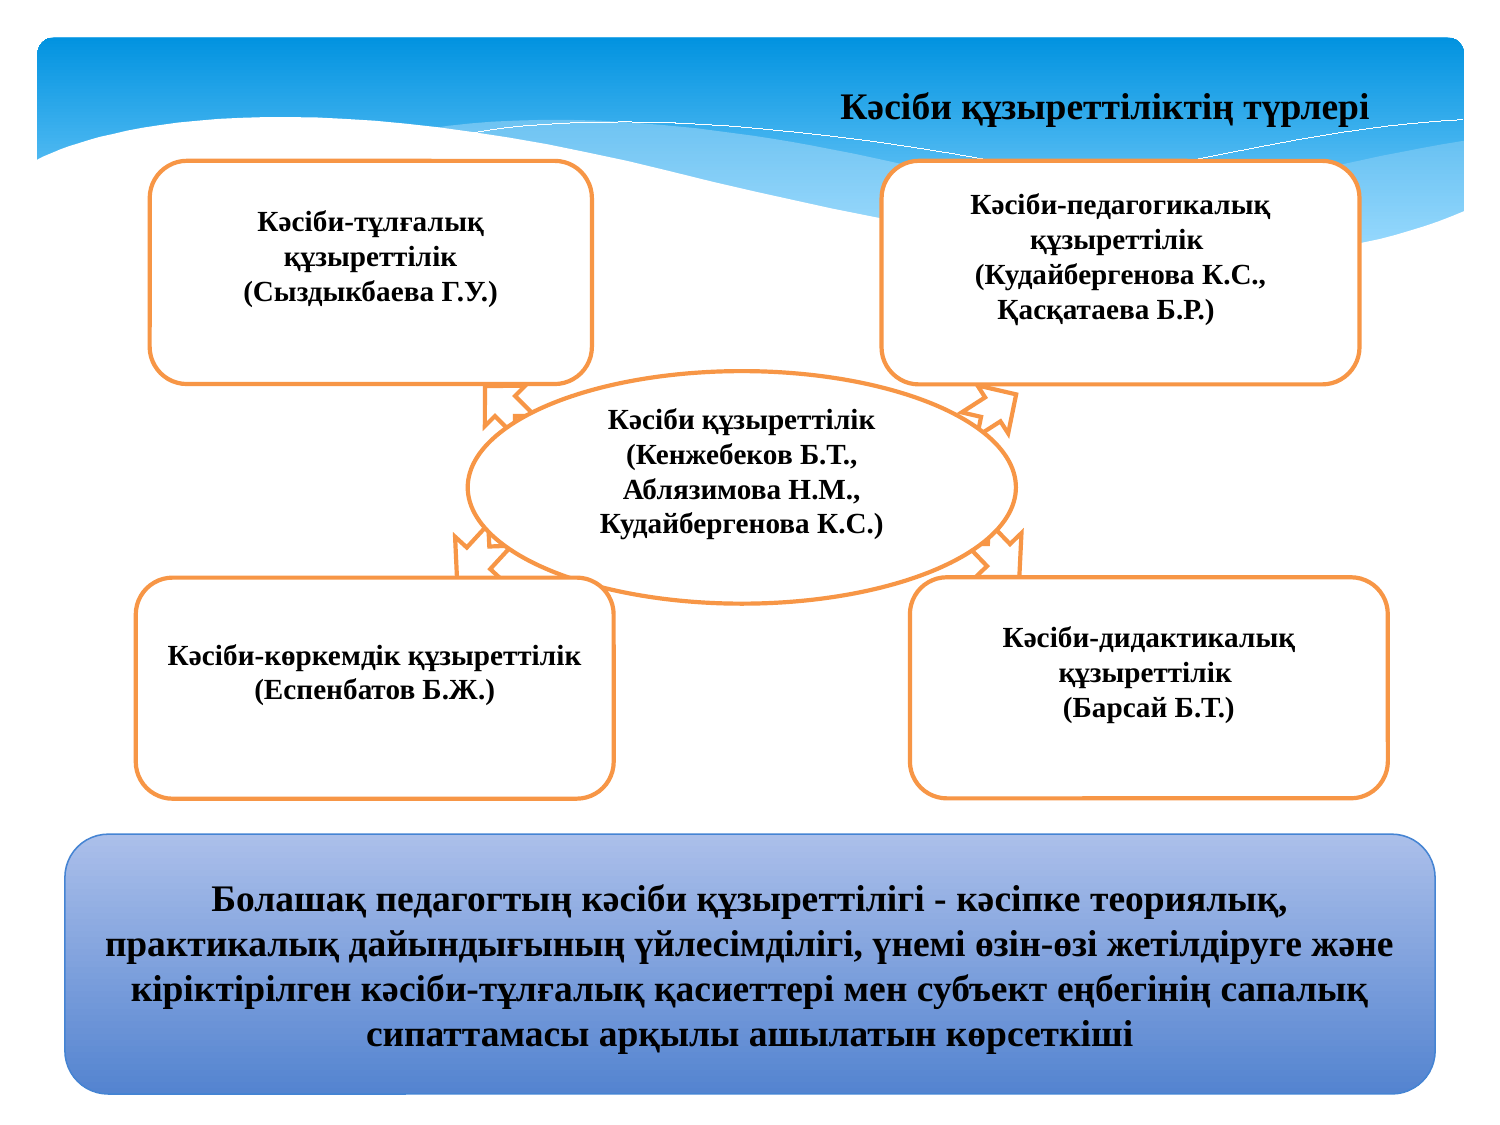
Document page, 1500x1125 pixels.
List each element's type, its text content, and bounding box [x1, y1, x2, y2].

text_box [135, 160, 1389, 799]
text_box Болашақ педагогтың кәсіби құзыреттілігі - кәсіпке теориялық, практикалық дайындығының үйлесімділігі, үнемі өзін-өзі жетілдіруге және кіріктірілген кәсіби-тұлғалық қасиеттері мен субъект еңбегінің сапалық сипаттамасы арқылы ашылатын көрсеткіші [64, 833, 1436, 1095]
text_box Кәсіби құзыреттіліктің түрлері [825, 76, 1386, 135]
text_box [0, 0, 1500, 74]
